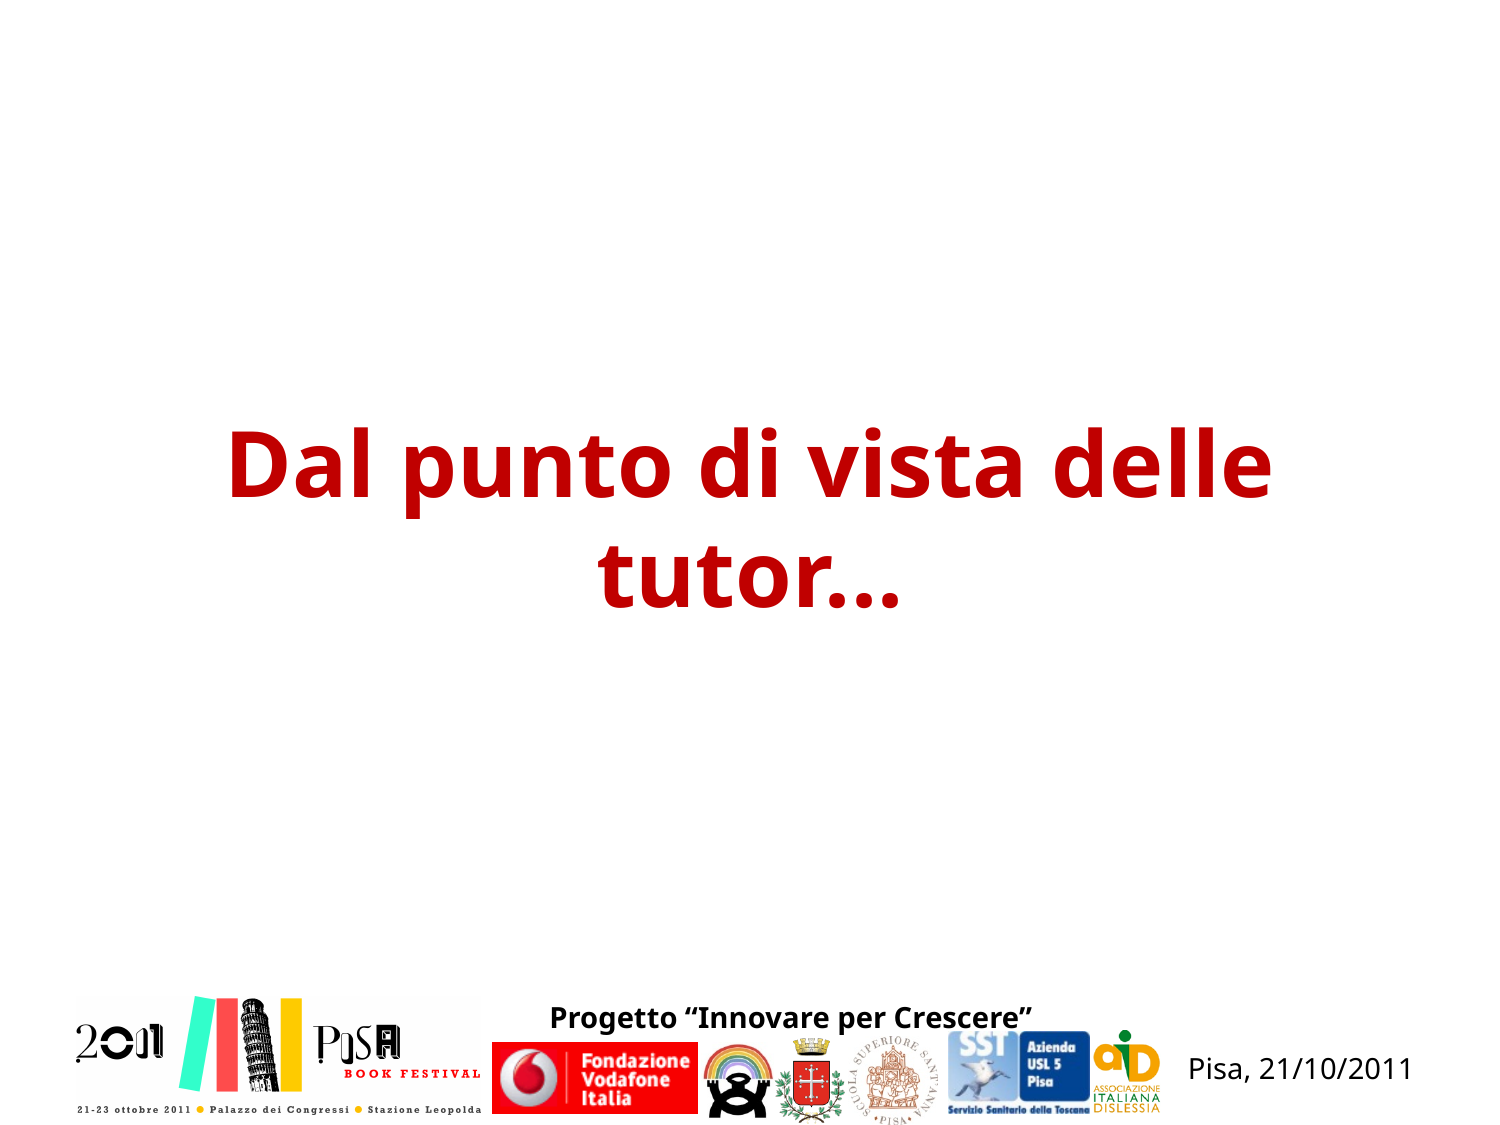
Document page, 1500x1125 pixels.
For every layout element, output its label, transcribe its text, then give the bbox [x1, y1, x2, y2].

picture [492, 1042, 698, 1114]
picture [848, 1036, 938, 1125]
picture [701, 1036, 846, 1125]
picture [948, 1031, 1090, 1114]
picture [76, 996, 481, 1115]
title Dal punto di vista delle tutor... [75, 421, 1425, 610]
picture [1093, 1030, 1161, 1114]
